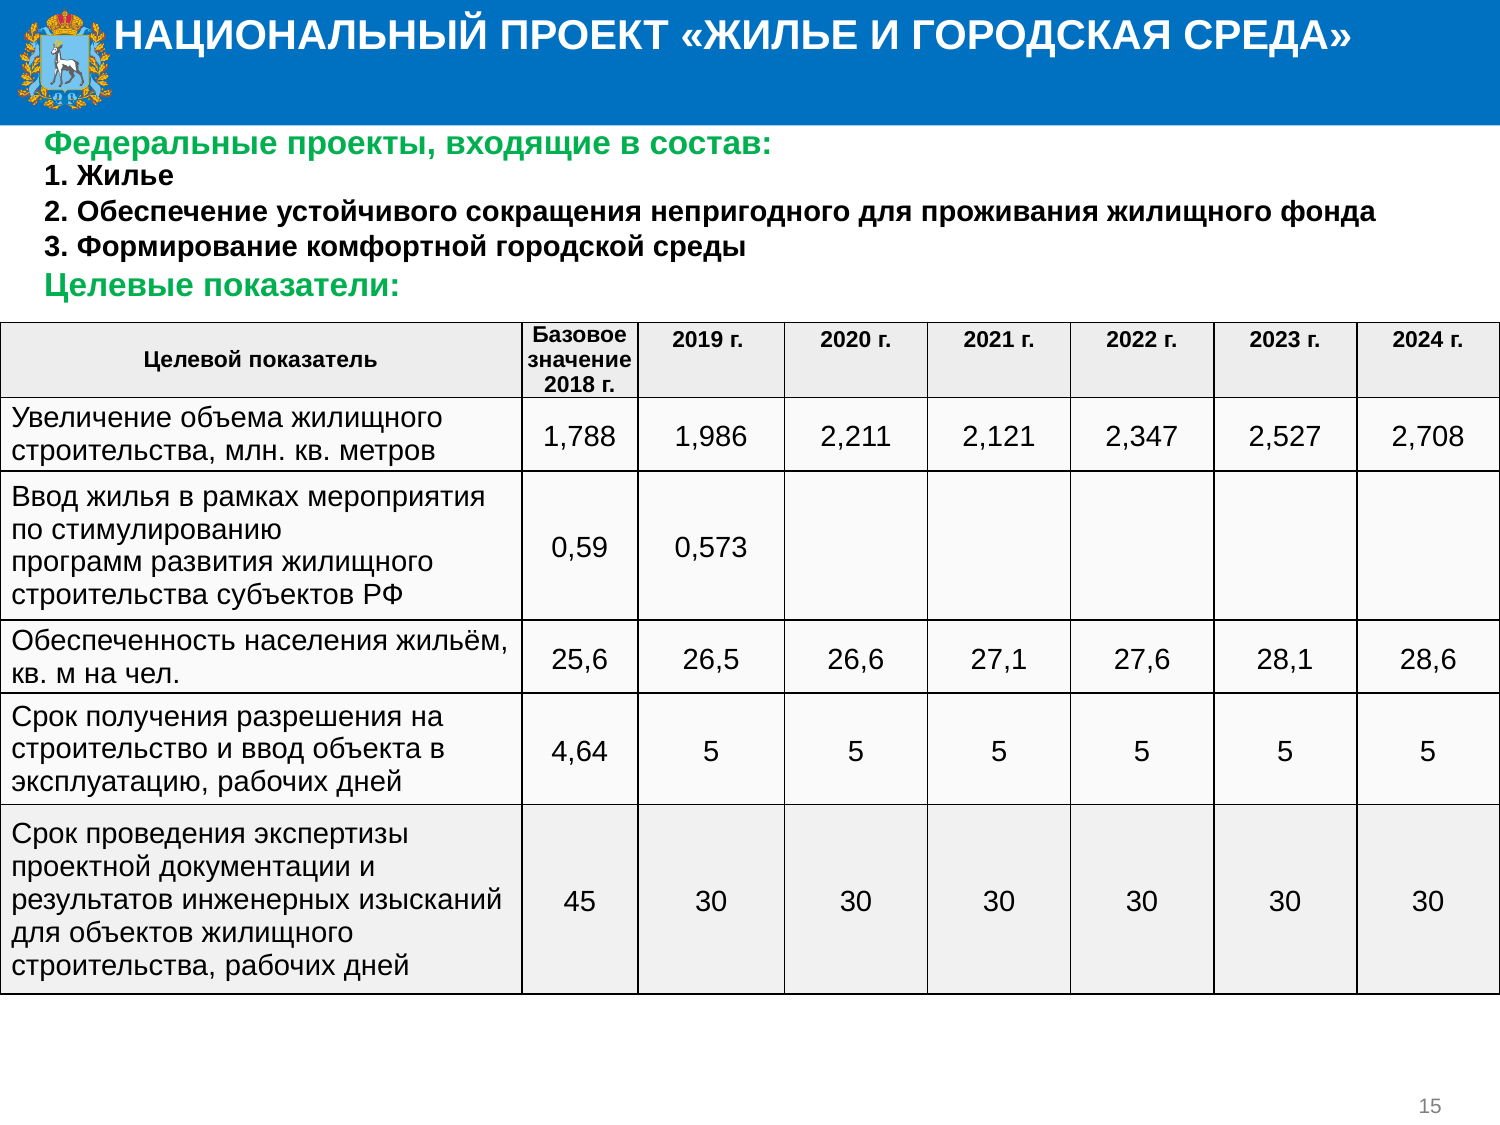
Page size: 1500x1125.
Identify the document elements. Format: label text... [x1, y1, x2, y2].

table_cell 26,6 [785, 621, 927, 692]
table_cell 30 [1215, 805, 1356, 993]
table_header 2021 г. [928, 323, 1070, 397]
table_cell 1,986 [639, 398, 784, 470]
table_header Целевой показатель [1, 323, 521, 397]
table_cell Обеспеченность населения жильём, кв. м на чел. [1, 621, 521, 692]
table_cell 27,6 [1071, 621, 1213, 692]
table_cell 30 [1358, 805, 1499, 993]
table_cell 5 [1215, 694, 1356, 804]
table_cell [1358, 472, 1499, 619]
text_box НАЦИОНАЛЬНЫЙ ПРОЕКТ «ЖИЛЬЕ И ГОРОДСКАЯ СРЕДА» [105, 0, 1361, 65]
table_cell Срок проведения экспертизы проектной документации и результатов инженерных изысканий для объектов жилищного строительства, рабочих дней [1, 805, 521, 993]
text_box Целевые показатели: [29, 270, 573, 310]
table_cell 2,347 [1071, 398, 1213, 470]
table_cell 2,708 [1358, 398, 1499, 470]
table_header 2022 г. [1071, 323, 1213, 397]
table_cell 2,211 [785, 398, 927, 470]
table_cell 2,527 [1215, 398, 1356, 470]
table_cell 5 [1071, 694, 1213, 804]
table_cell [928, 472, 1070, 619]
table_cell Ввод жилья в рамках мероприятия по стимулированию программ развития жилищного строительства субъектов РФ [1, 472, 521, 619]
table_header 2020 г. [785, 323, 927, 397]
table_cell 25,6 [523, 621, 637, 692]
table_header Базовое значение 2018 г. [523, 323, 637, 397]
table_cell [1071, 472, 1213, 619]
table_cell 28,1 [1215, 621, 1356, 692]
text_box Федеральные проекты, входящие в состав: [29, 113, 871, 169]
text_box 3. Формирование комфортной городской среды [29, 219, 1478, 270]
table_cell 5 [639, 694, 784, 804]
table_cell 0,59 [523, 472, 637, 619]
table_cell 28,6 [1358, 621, 1499, 692]
table_header 2024 г. [1358, 323, 1499, 397]
table_cell [785, 472, 927, 619]
table_header 2019 г. [639, 323, 784, 397]
table_cell Срок получения разрешения на строительство и ввод объекта в эксплуатацию, рабочих дней [1, 694, 521, 804]
table_cell 5 [1358, 694, 1499, 804]
text_box 2. Обеспечение устойчивого сокращения непригодного для проживания жилищного фонда [29, 184, 1478, 219]
table_cell 30 [639, 805, 784, 993]
table_cell 45 [523, 805, 637, 993]
table_cell 30 [1071, 805, 1213, 993]
table_cell 4,64 [523, 694, 637, 804]
table_cell 26,5 [639, 621, 784, 692]
table_cell 5 [785, 694, 927, 804]
table_cell 30 [928, 805, 1070, 993]
table_cell 27,1 [928, 621, 1070, 692]
table_cell 30 [785, 805, 927, 993]
table_cell Увеличение объема жилищного строительства, млн. кв. метров [1, 398, 521, 470]
table_cell 1,788 [523, 398, 637, 470]
table_cell 2,121 [928, 398, 1070, 470]
table_cell [1215, 472, 1356, 619]
slide_number 15 [1410, 1064, 1496, 1125]
text_box 1. Жилье [29, 169, 871, 184]
table_cell 0,573 [639, 472, 784, 619]
table_cell 5 [928, 694, 1070, 804]
table_header 2023 г. [1215, 323, 1356, 397]
